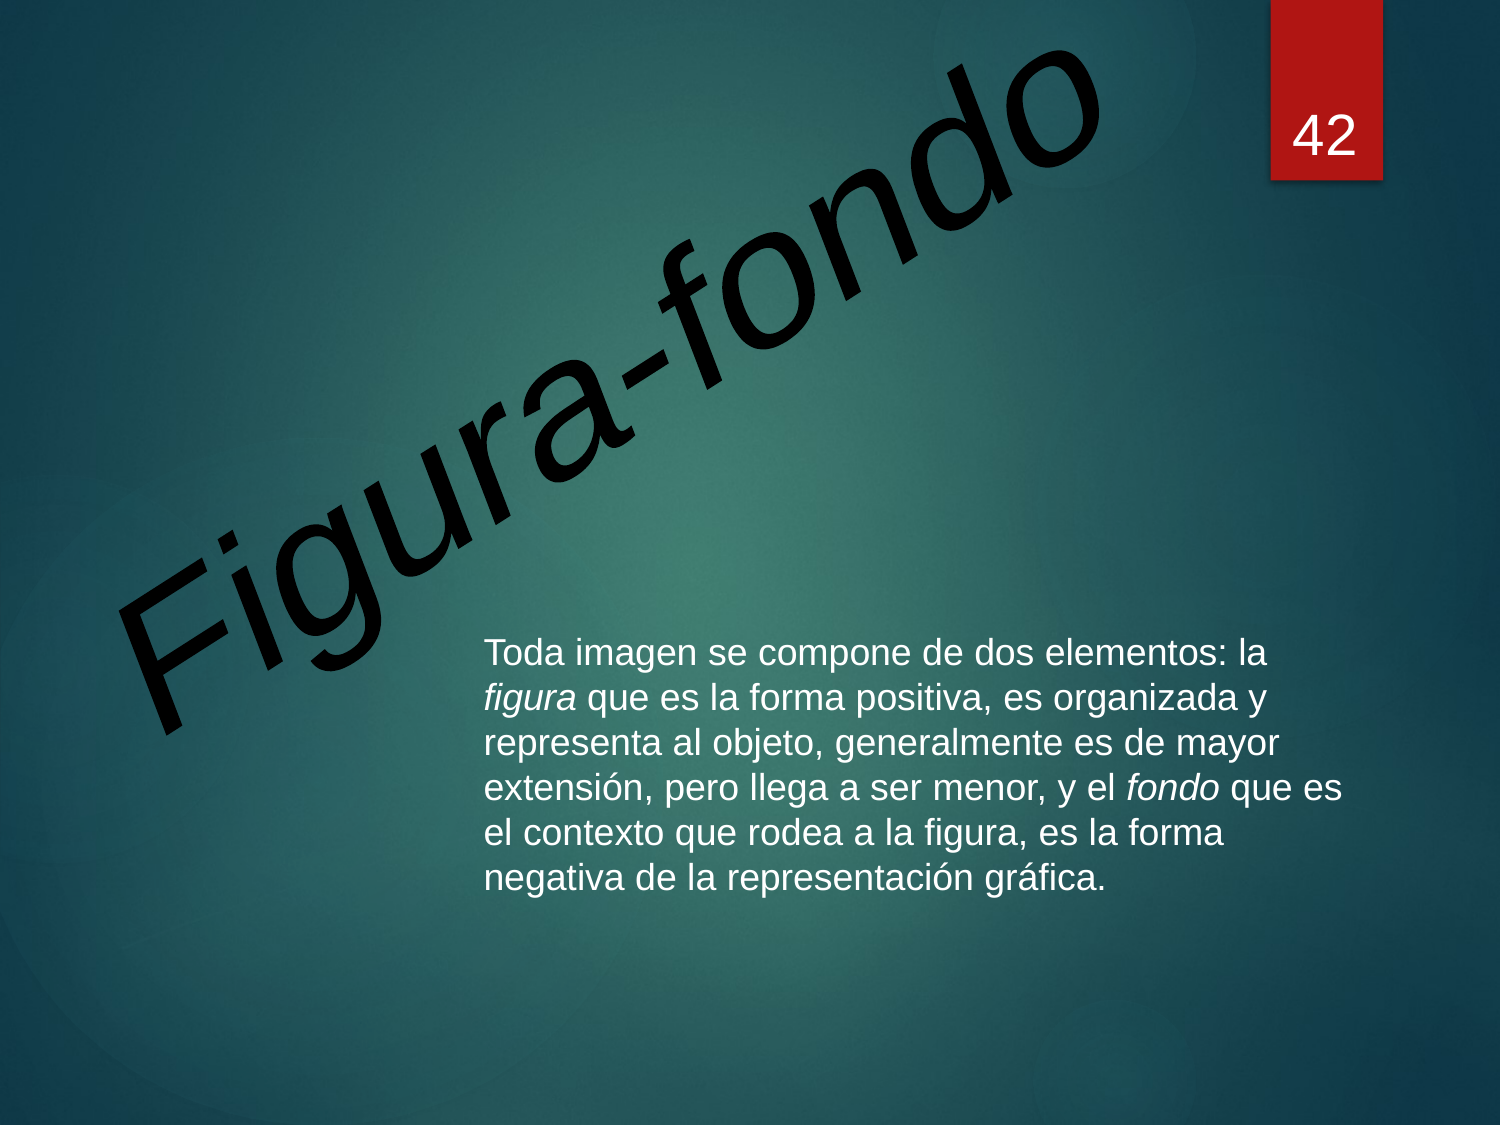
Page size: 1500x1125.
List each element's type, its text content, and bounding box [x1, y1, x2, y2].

text_box Toda imagen se compone de dos elementos: la figura que es la forma positiva, es organizada y representa al objeto, generalmente es de mayor extensión, pero llega a ser menor, y el fondo que es el contexto que rodea a la figura, es la forma negativa de la representación gráfica. [468, 621, 1383, 951]
picture [0, 0, 1500, 1125]
slide_number 42 [1273, 48, 1377, 175]
